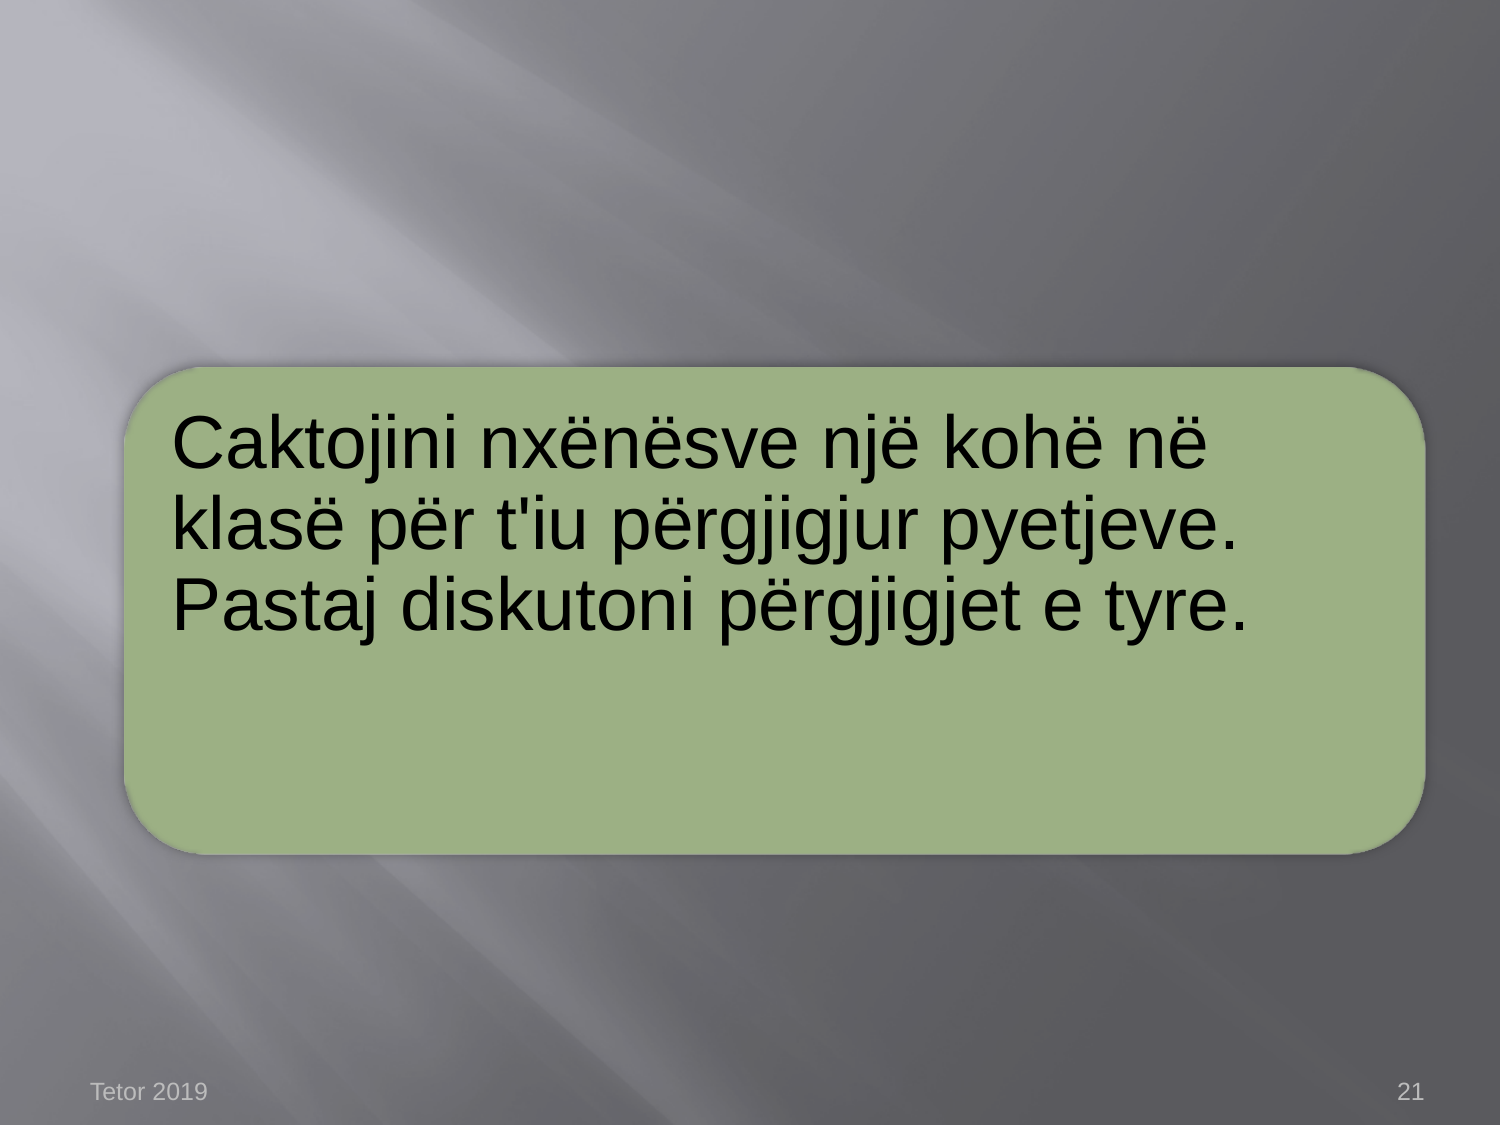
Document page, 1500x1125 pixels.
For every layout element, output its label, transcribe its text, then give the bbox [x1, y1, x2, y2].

slide_number Tetor 2019 [75, 1052, 425, 1113]
slide_number 21 [1299, 1052, 1425, 1113]
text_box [127, 199, 1424, 1021]
